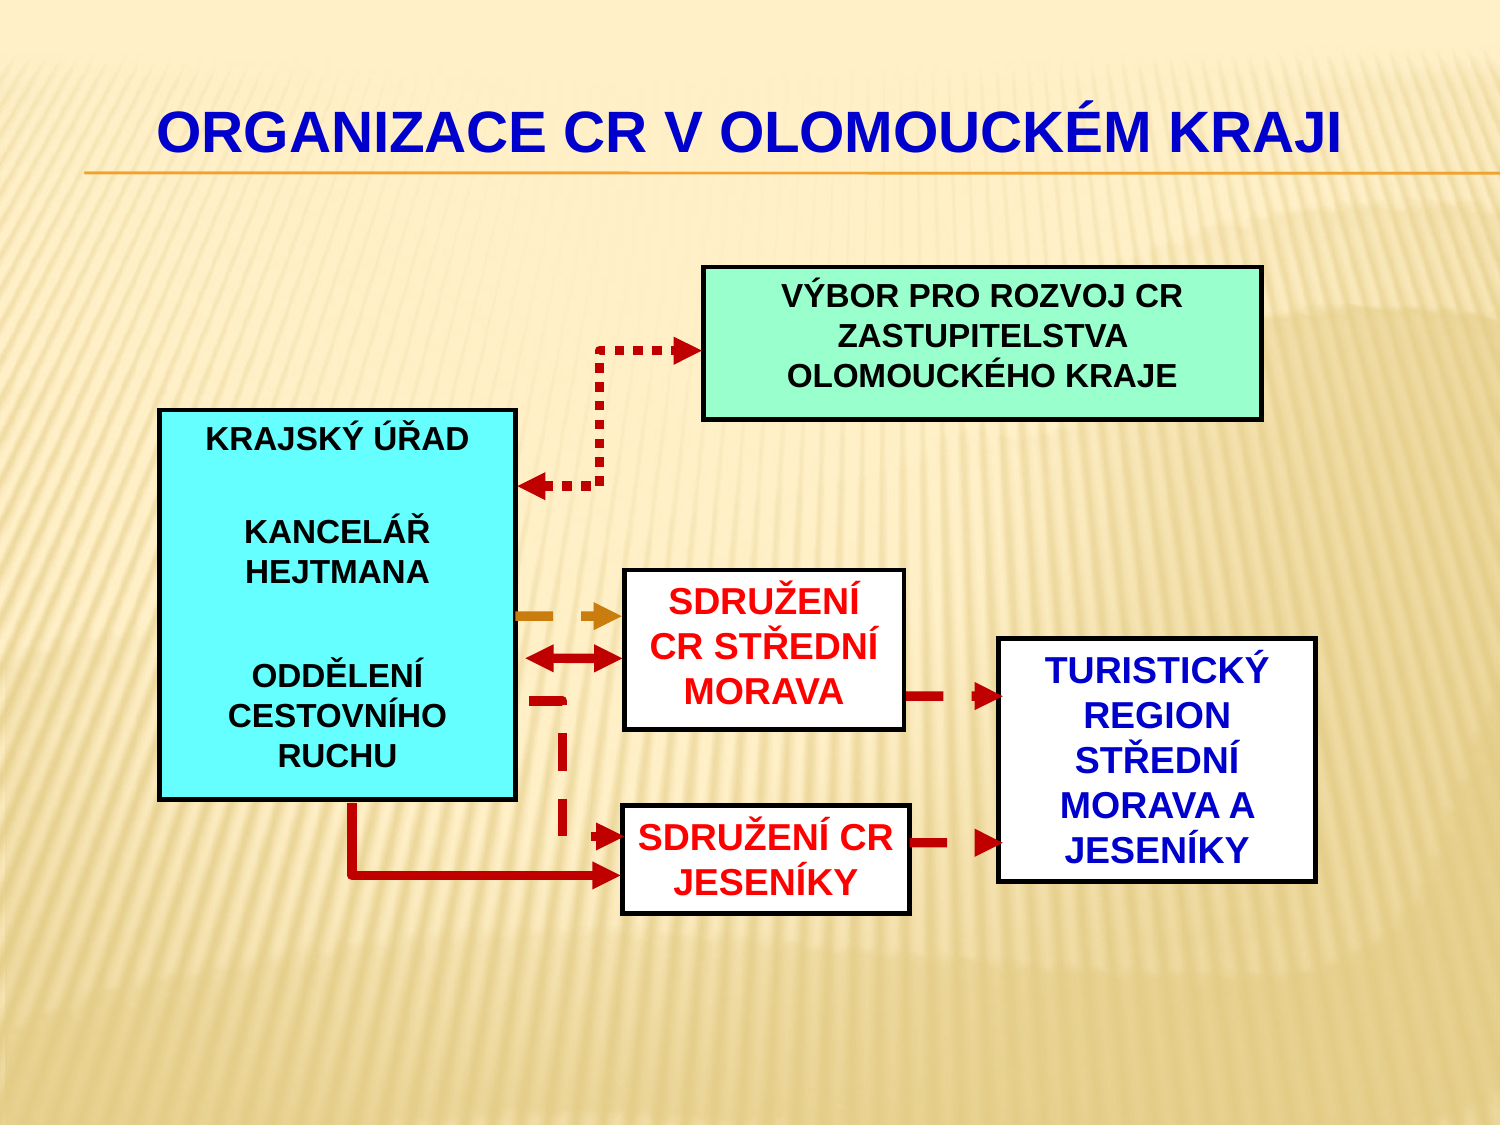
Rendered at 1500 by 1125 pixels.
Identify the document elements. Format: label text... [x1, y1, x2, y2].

title ORGANIZACE CR V OLOMOUCKÉM KRAJI [75, 62, 1425, 196]
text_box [159, 266, 1317, 914]
